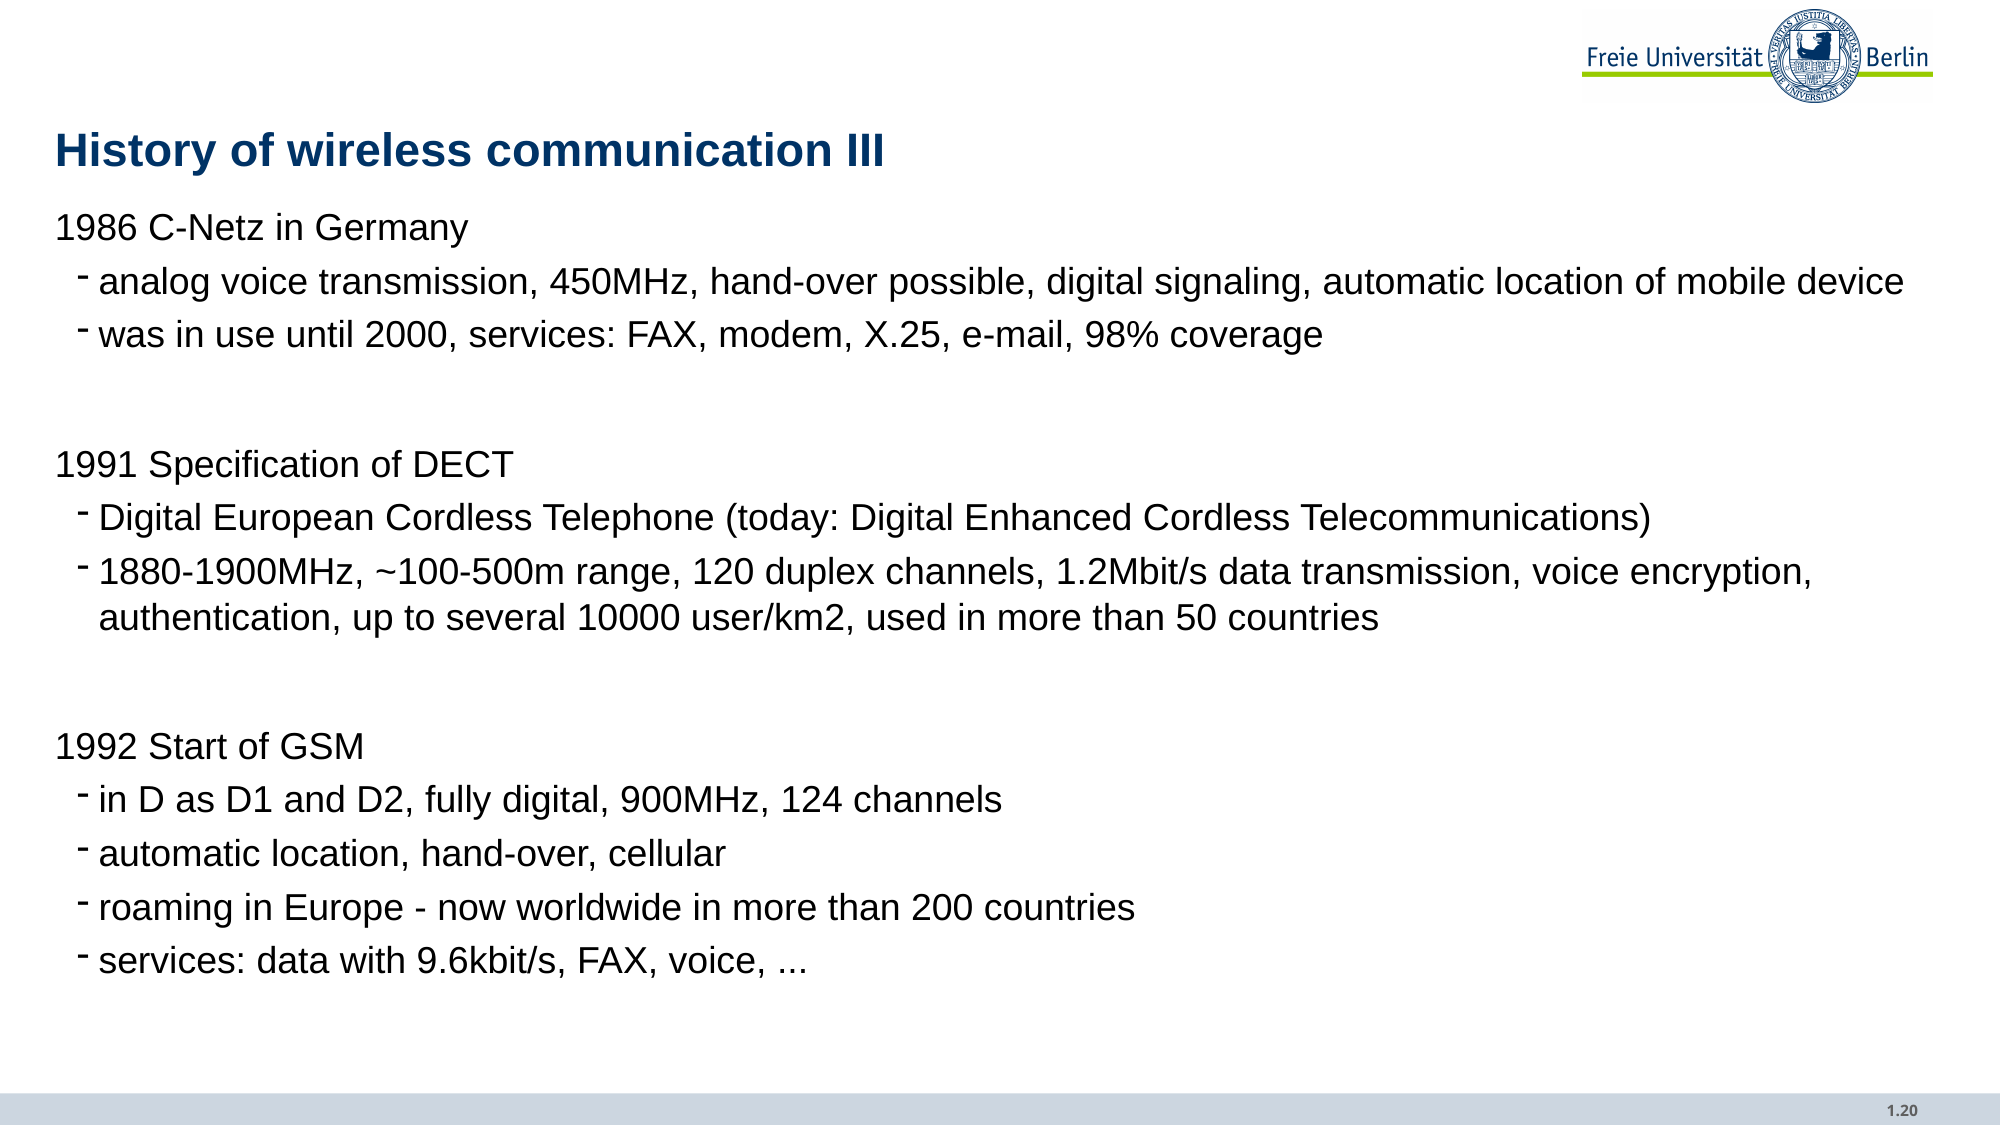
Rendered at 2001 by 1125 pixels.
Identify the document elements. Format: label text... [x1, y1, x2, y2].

picture [1582, 9, 1933, 103]
list 1986 C-Netz in Germany analog voice transmission, 450MHz, hand-over possible, digital signaling, automatic location of mobile device was in use until 2000, services: FAX, modem, X.25, e-mail, 98% coverage 1991 Specification of DECT Digital European Cordless Telephone (today: Digital Enhanced Cordless Telecommunications) 1880-1900MHz, ~100-500m range, 120 duplex channels, 1.2Mbit/s data transmission, voice encryption, authentication, up to several 10000 user/km2, used in more than 50 countries 1992 Start of GSM in D as D1 and D2, fully digital, 900MHz, 124 channels automatic location, hand-over, cellular roaming in Europe - now worldwide in more than 200 countries services: data with 9.6kbit/s, FAX, voice, ... [54, 201, 1946, 1064]
title History of wireless communication III [54, 117, 1946, 188]
